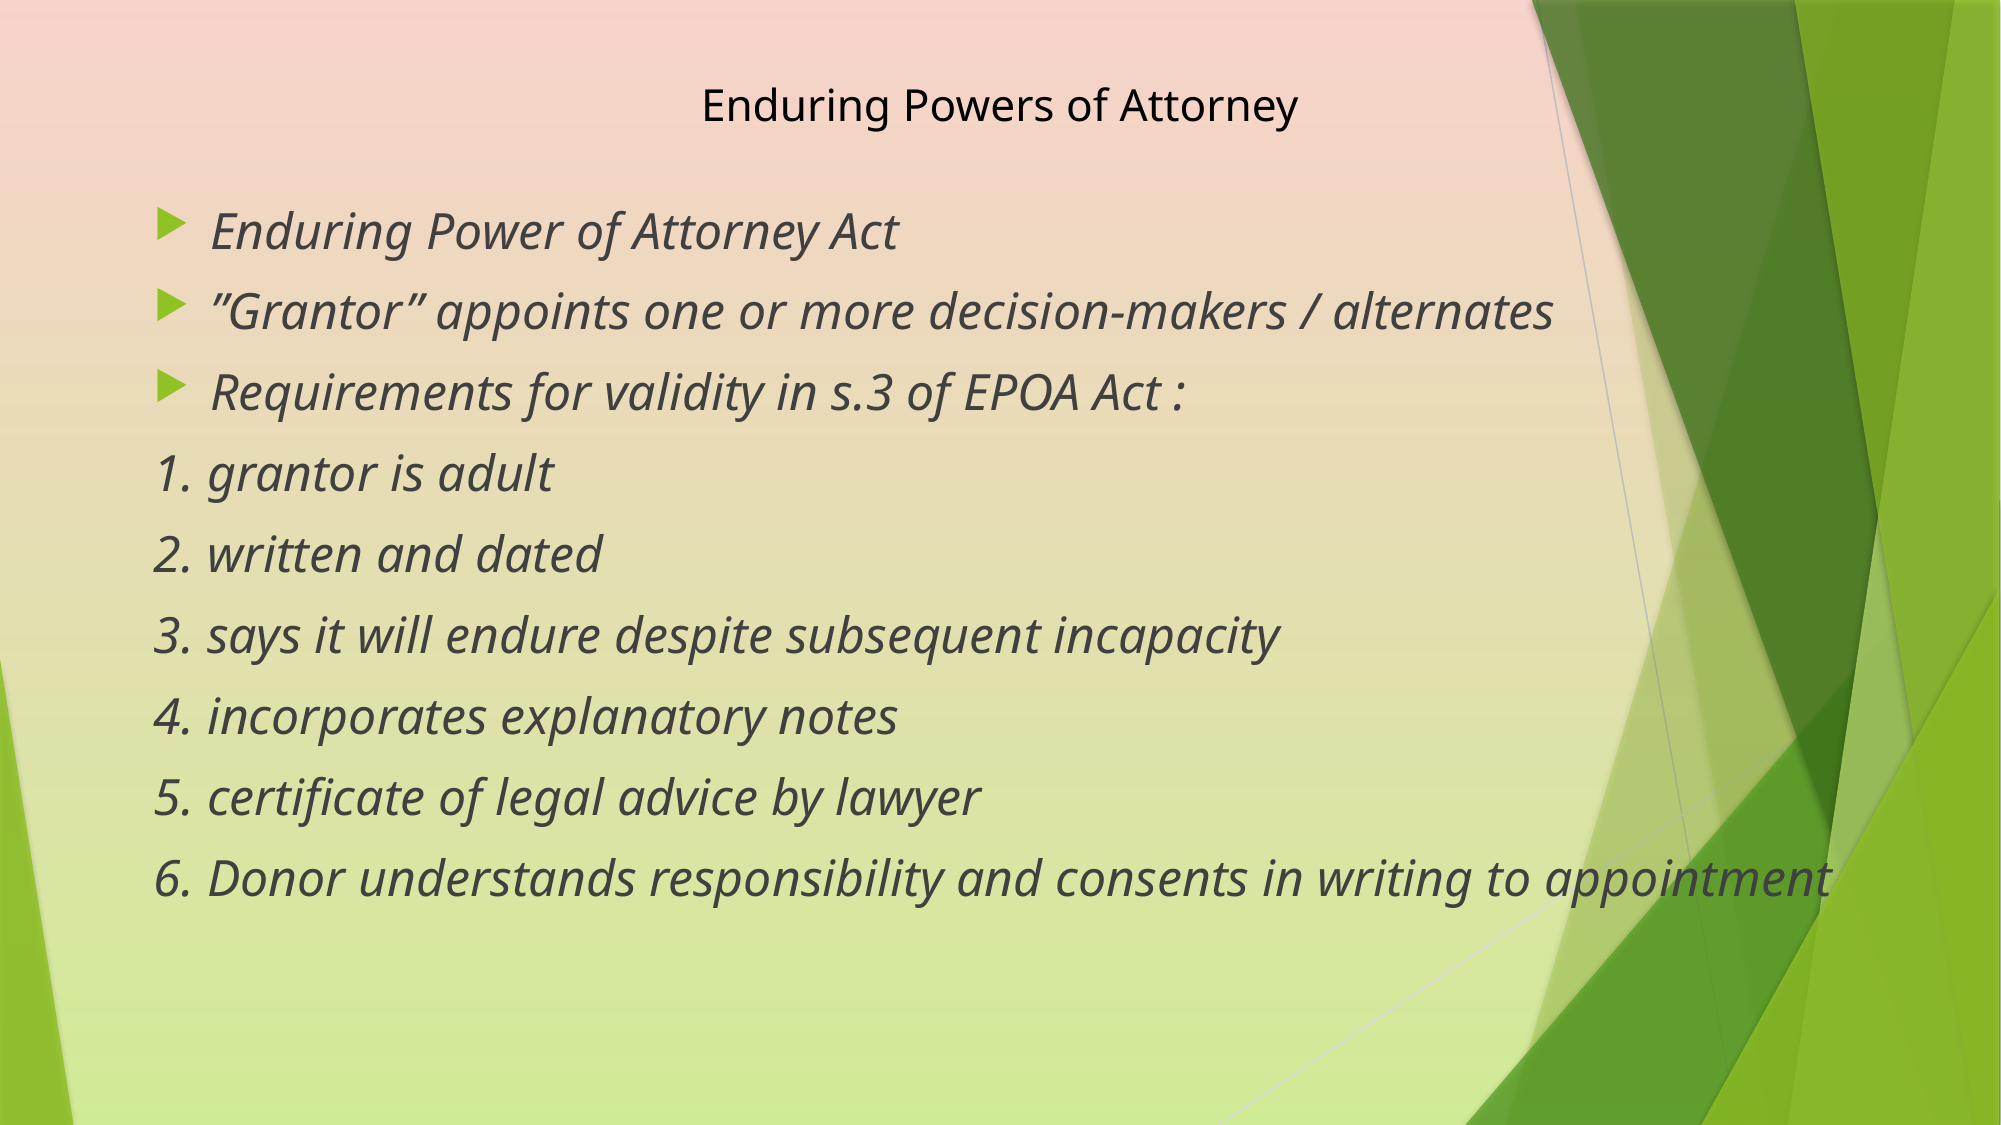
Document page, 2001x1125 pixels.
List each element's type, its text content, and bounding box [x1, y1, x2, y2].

title Enduring Powers of Attorney [137, 69, 1863, 192]
list Enduring Power of Attorney Act ”Grantor” appoints one or more decision-makers / alternates Requirements for validity in s.3 of EPOA Act : 1. grantor is adult 2. written and dated 3. says it will endure despite subsequent incapacity 4. incorporates explanatory notes 5. certificate of legal advice by lawyer 6. Donor understands responsibility and consents in writing to appointment [138, 191, 1864, 1125]
